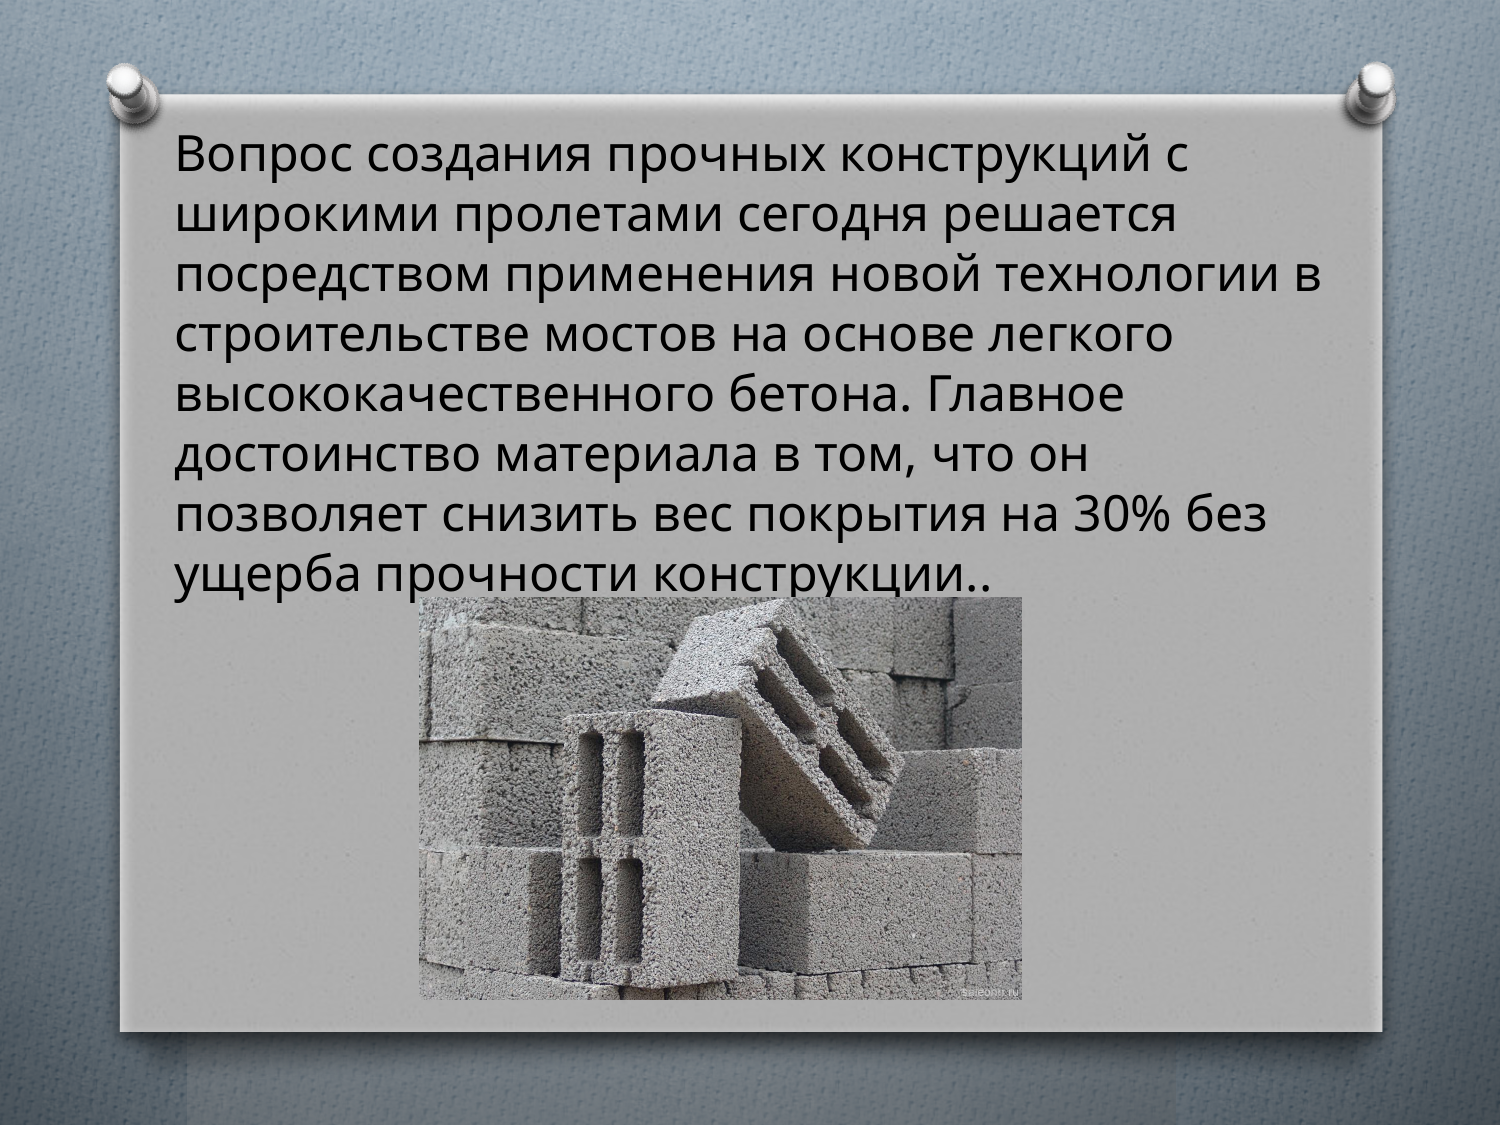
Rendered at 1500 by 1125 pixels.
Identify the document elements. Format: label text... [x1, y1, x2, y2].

picture [418, 597, 1022, 1000]
list Вопрос создания прочных конструкций с широкими пролетами сегодня решается посредством применения новой технологии в строительстве мостов на основе легкого высококачественного бетона. Главное достоинство материала в том, что он позволяет снизить вес покрытия на 30% без ущерба прочности конструкции.. [159, 113, 1353, 705]
picture [75, 29, 198, 153]
picture [1317, 35, 1439, 156]
